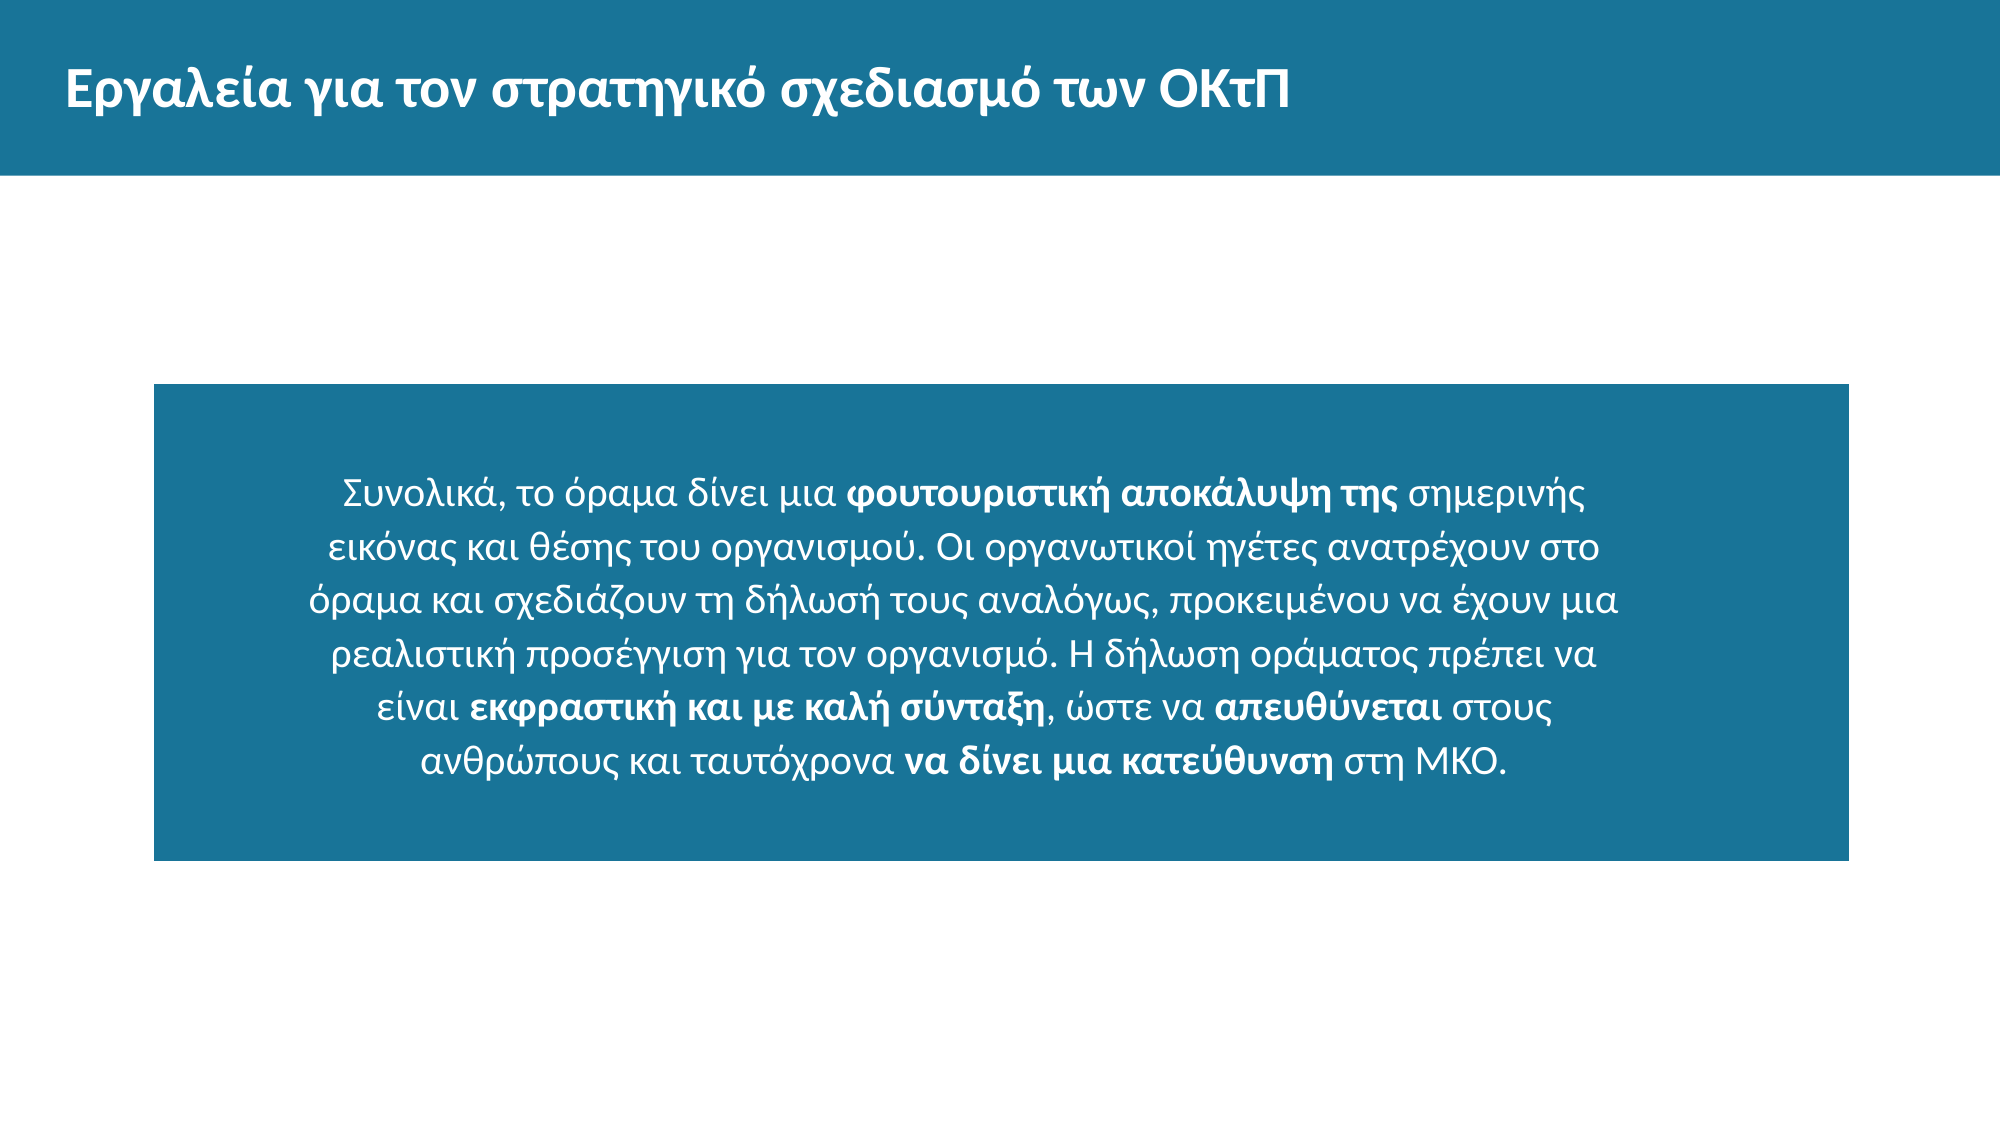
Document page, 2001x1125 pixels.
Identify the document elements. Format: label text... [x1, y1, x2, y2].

text_box [150, 380, 1853, 865]
title Εργαλεία για τον στρατηγικό σχεδιασμό των ΟΚτΠ [65, 28, 1935, 140]
text_box Συνολικά, το όραμα δίνει μια φουτουριστική αποκάλυψη της σημερινής εικόνας και θέσης του οργανισμού. Οι οργανωτικοί ηγέτες ανατρέχουν στο όραμα και σχεδιάζουν τη δήλωσή τους αναλόγως, προκειμένου να έχουν μια ρεαλιστική προσέγγιση για τον οργανισμό. Η δήλωση οράματος πρέπει να είναι εκφραστική και με καλή σύνταξη, ώστε να απευθύνεται στους ανθρώπους και ταυτόχρονα να δίνει μια κατεύθυνση στη ΜΚΟ. [293, 454, 1636, 790]
